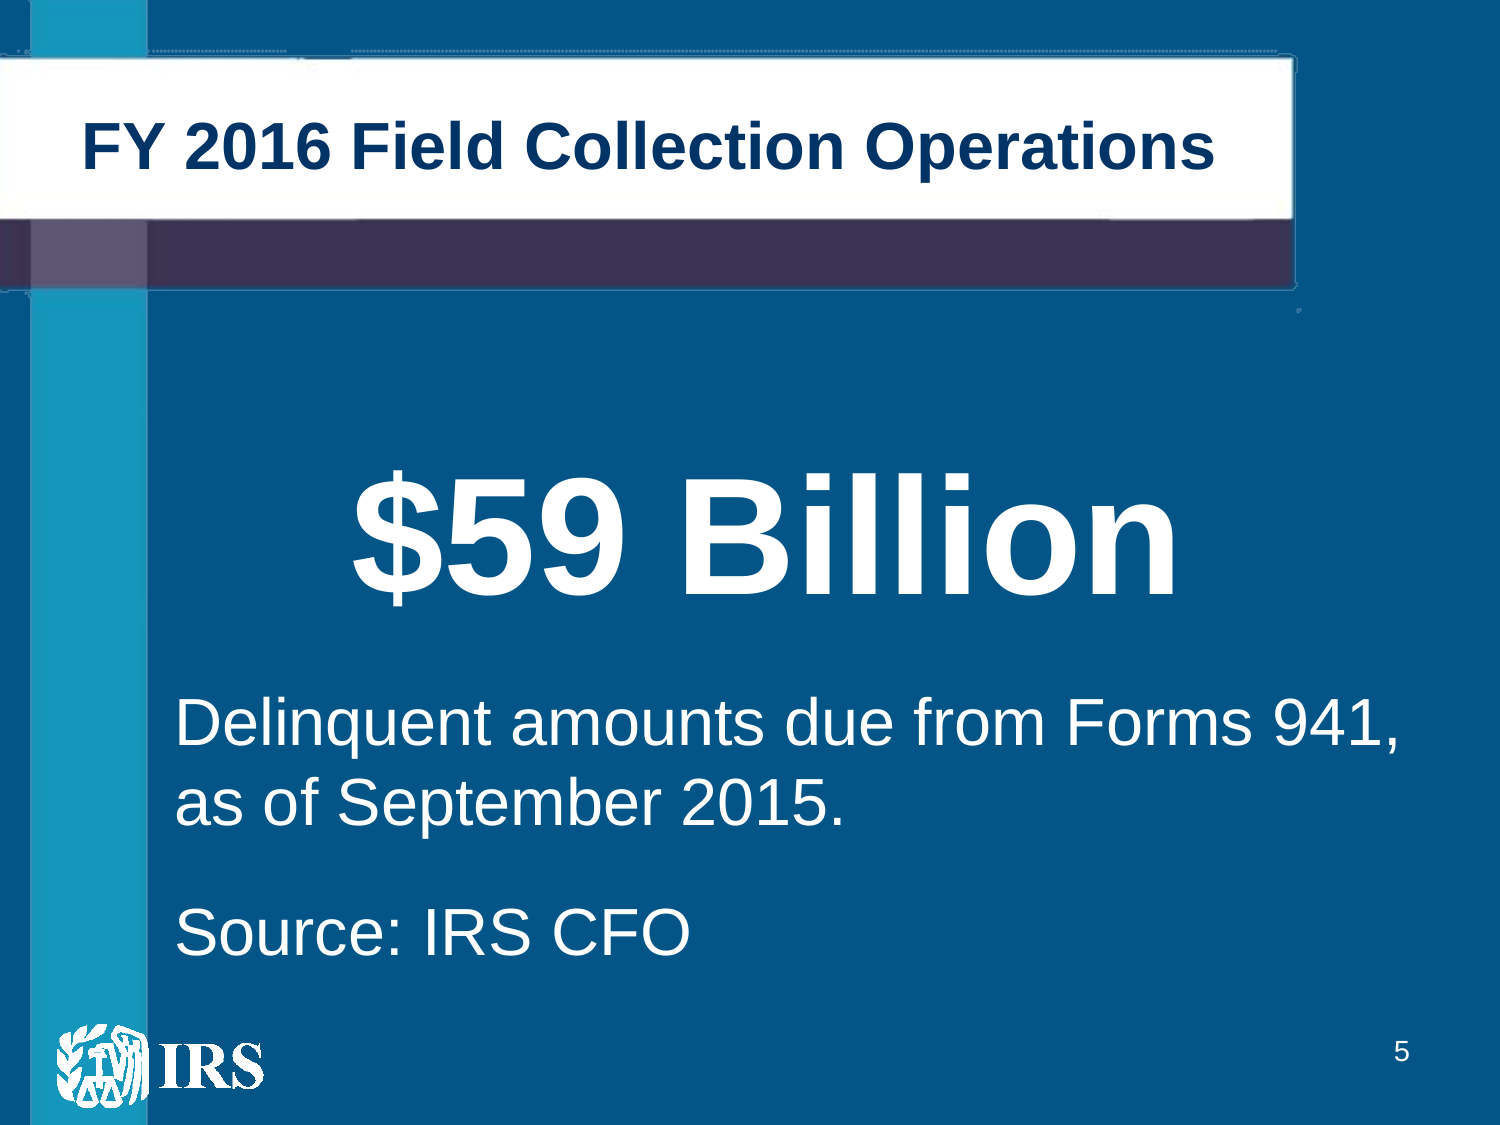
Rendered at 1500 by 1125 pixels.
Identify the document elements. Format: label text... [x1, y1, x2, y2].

picture [0, 0, 1444, 1125]
slide_number 5 [1074, 1024, 1425, 1103]
list $59 Billion [123, 420, 1412, 705]
text_box Delinquent amounts due from Forms 941, as of September 2015. Source: IRS CFO [159, 621, 1483, 977]
title FY 2016 Field Collection Operations [0, 66, 1300, 219]
